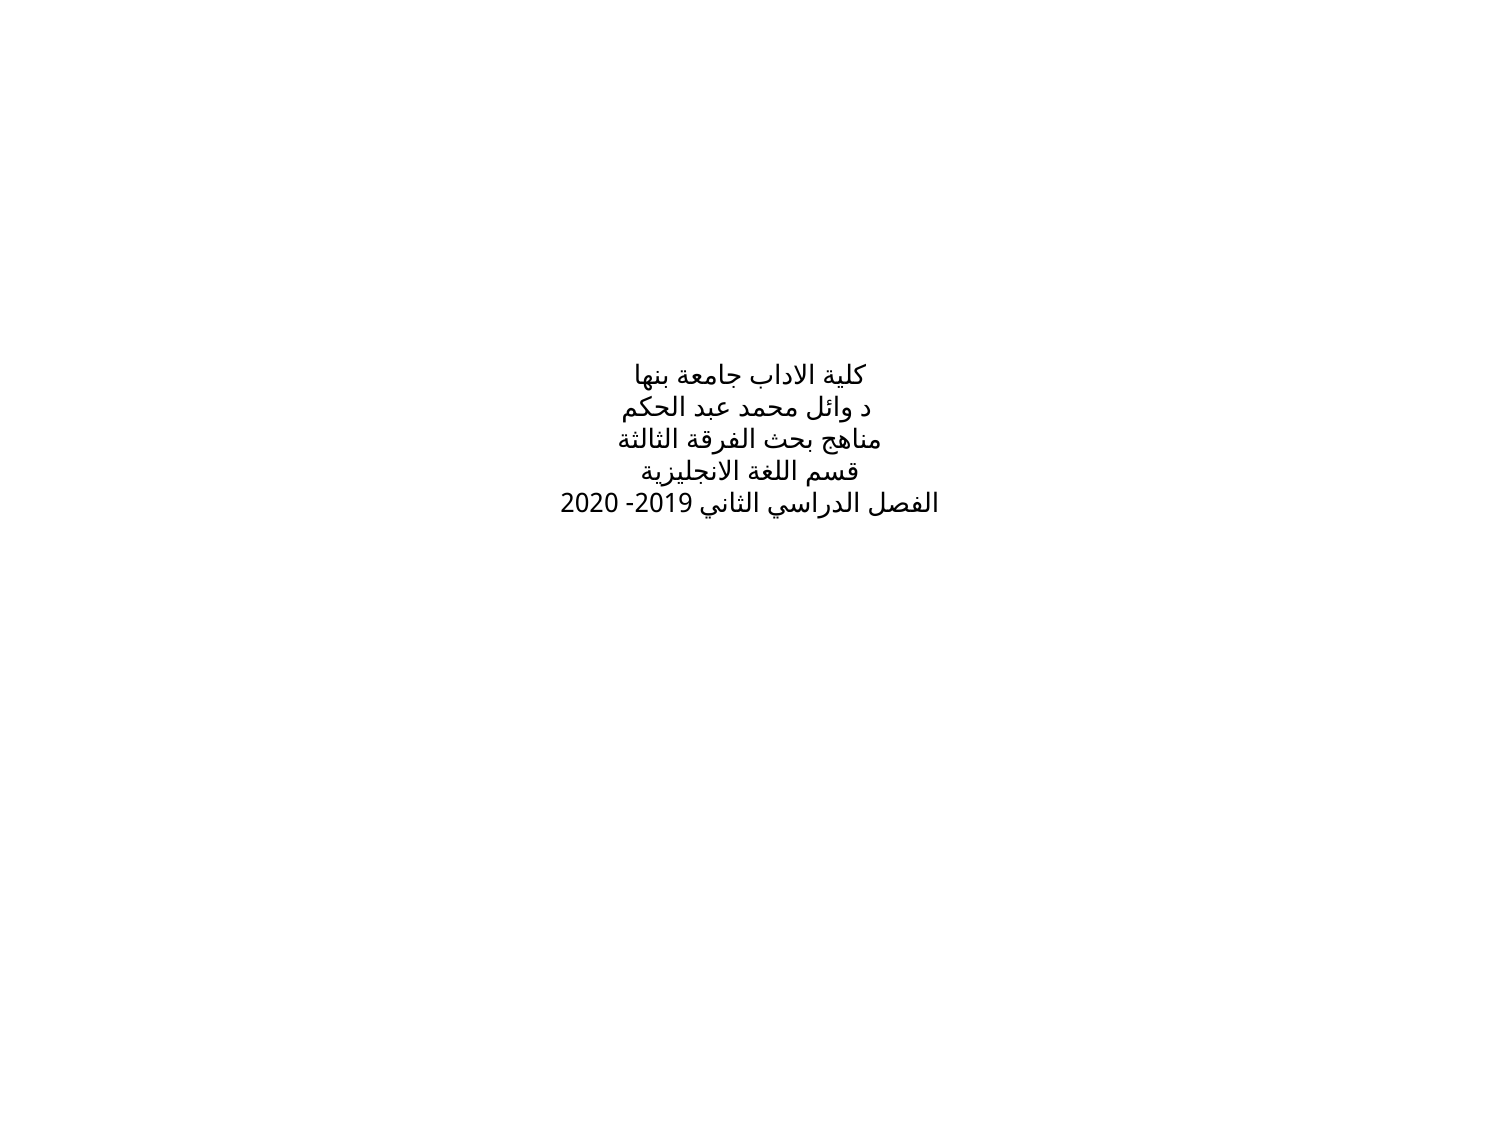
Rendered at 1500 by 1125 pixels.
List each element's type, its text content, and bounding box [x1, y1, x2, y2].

title كلية الاداب جامعة بنها د وائل محمد عبد الحكم مناهج بحث الفرقة الثالثة قسم اللغة الانجليزية الفصل الدراسي الثاني 2019- 2020 [112, 349, 1388, 591]
